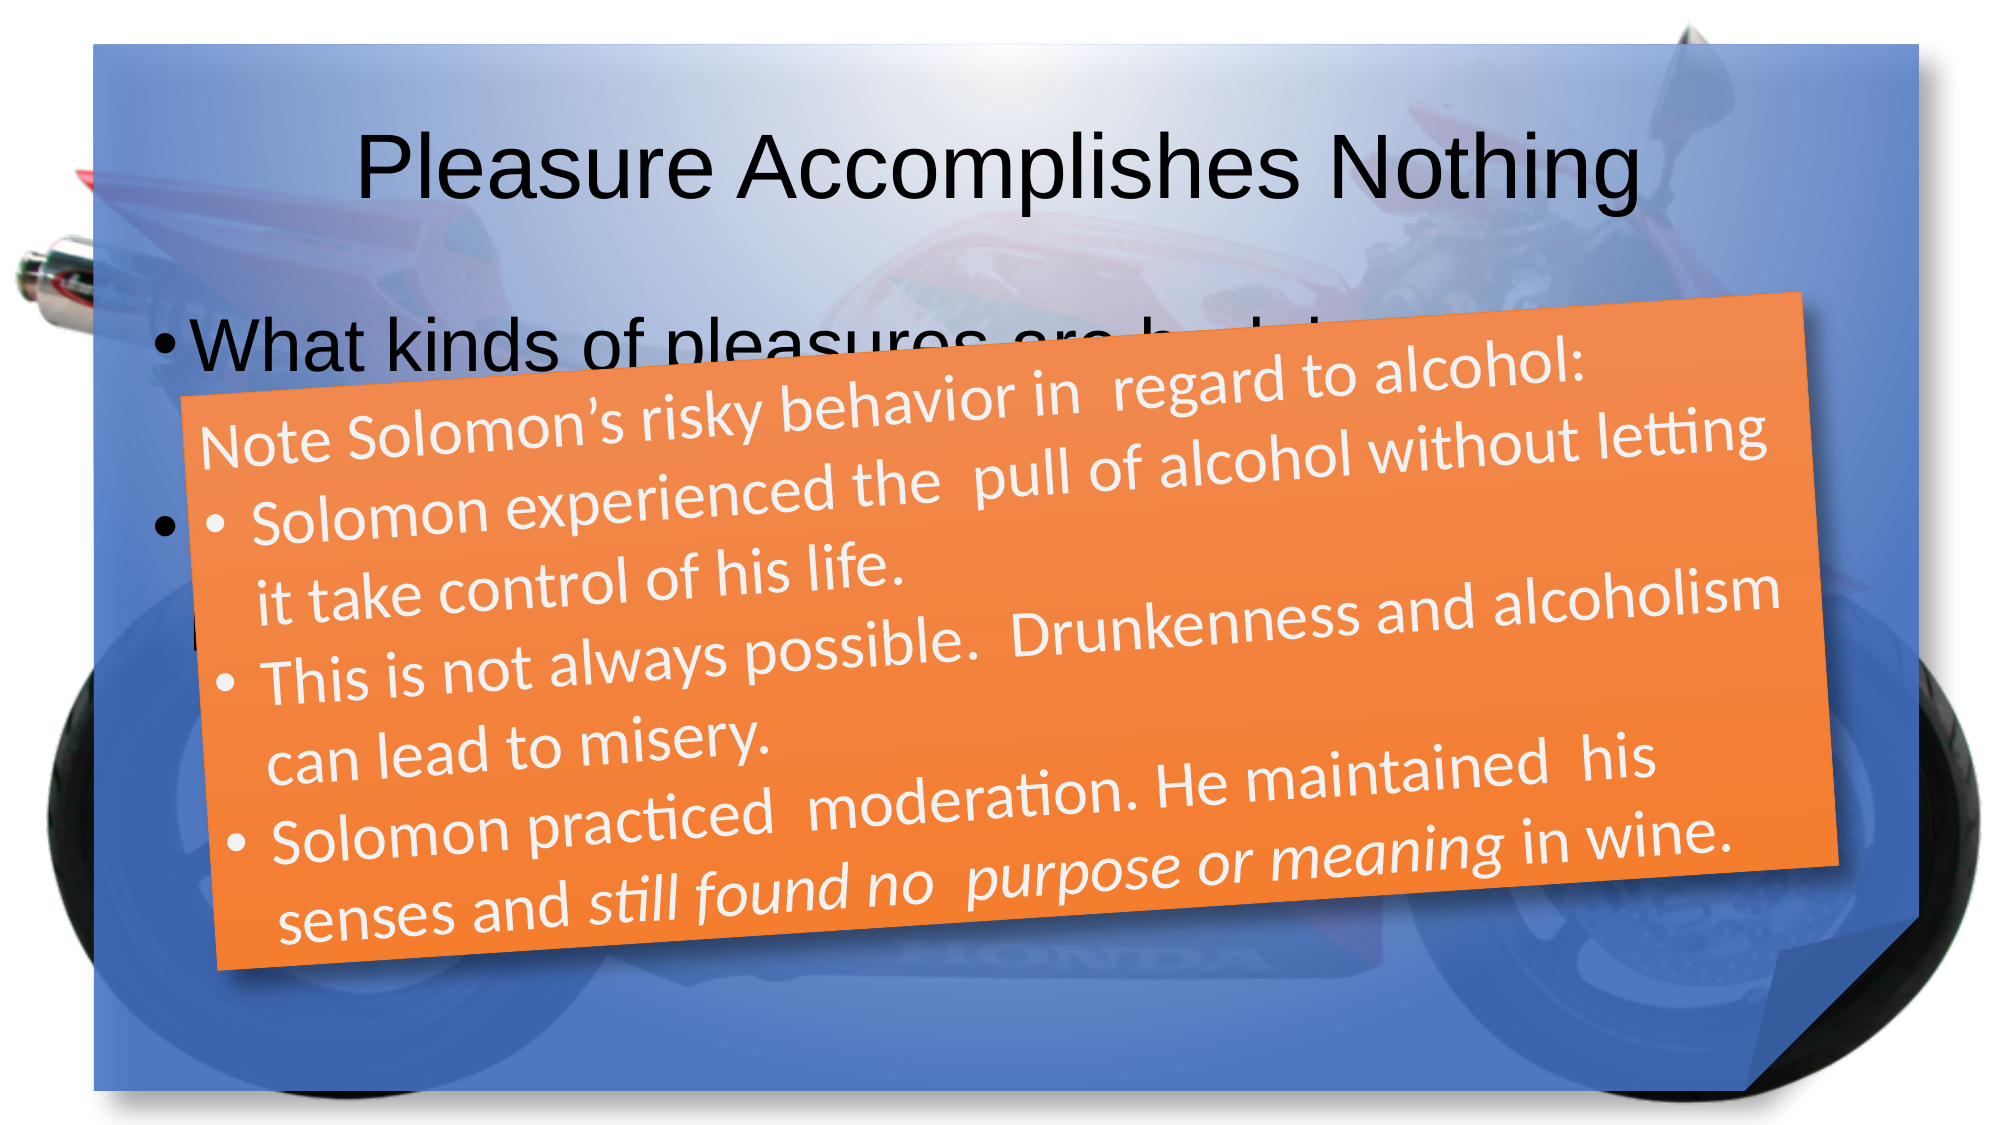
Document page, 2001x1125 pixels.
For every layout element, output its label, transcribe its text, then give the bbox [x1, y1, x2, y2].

picture [0, 0, 2001, 1125]
text_box Note Solomon’s risky behavior in regard to alcohol: Solomon experienced the pull of alcohol without letting it take control of his life. This is not always possible. Drunkenness and alcoholism can lead to misery. Solomon practiced moderation. He maintained his senses and still found no purpose or meaning in wine. [180, 291, 1840, 971]
title Pleasure Accomplishes Nothing [137, 59, 1863, 278]
list What kinds of pleasures are bad, lead us away from God? What kinds of pleasures can lead to God’s purposes in our lives? [137, 299, 1863, 1014]
